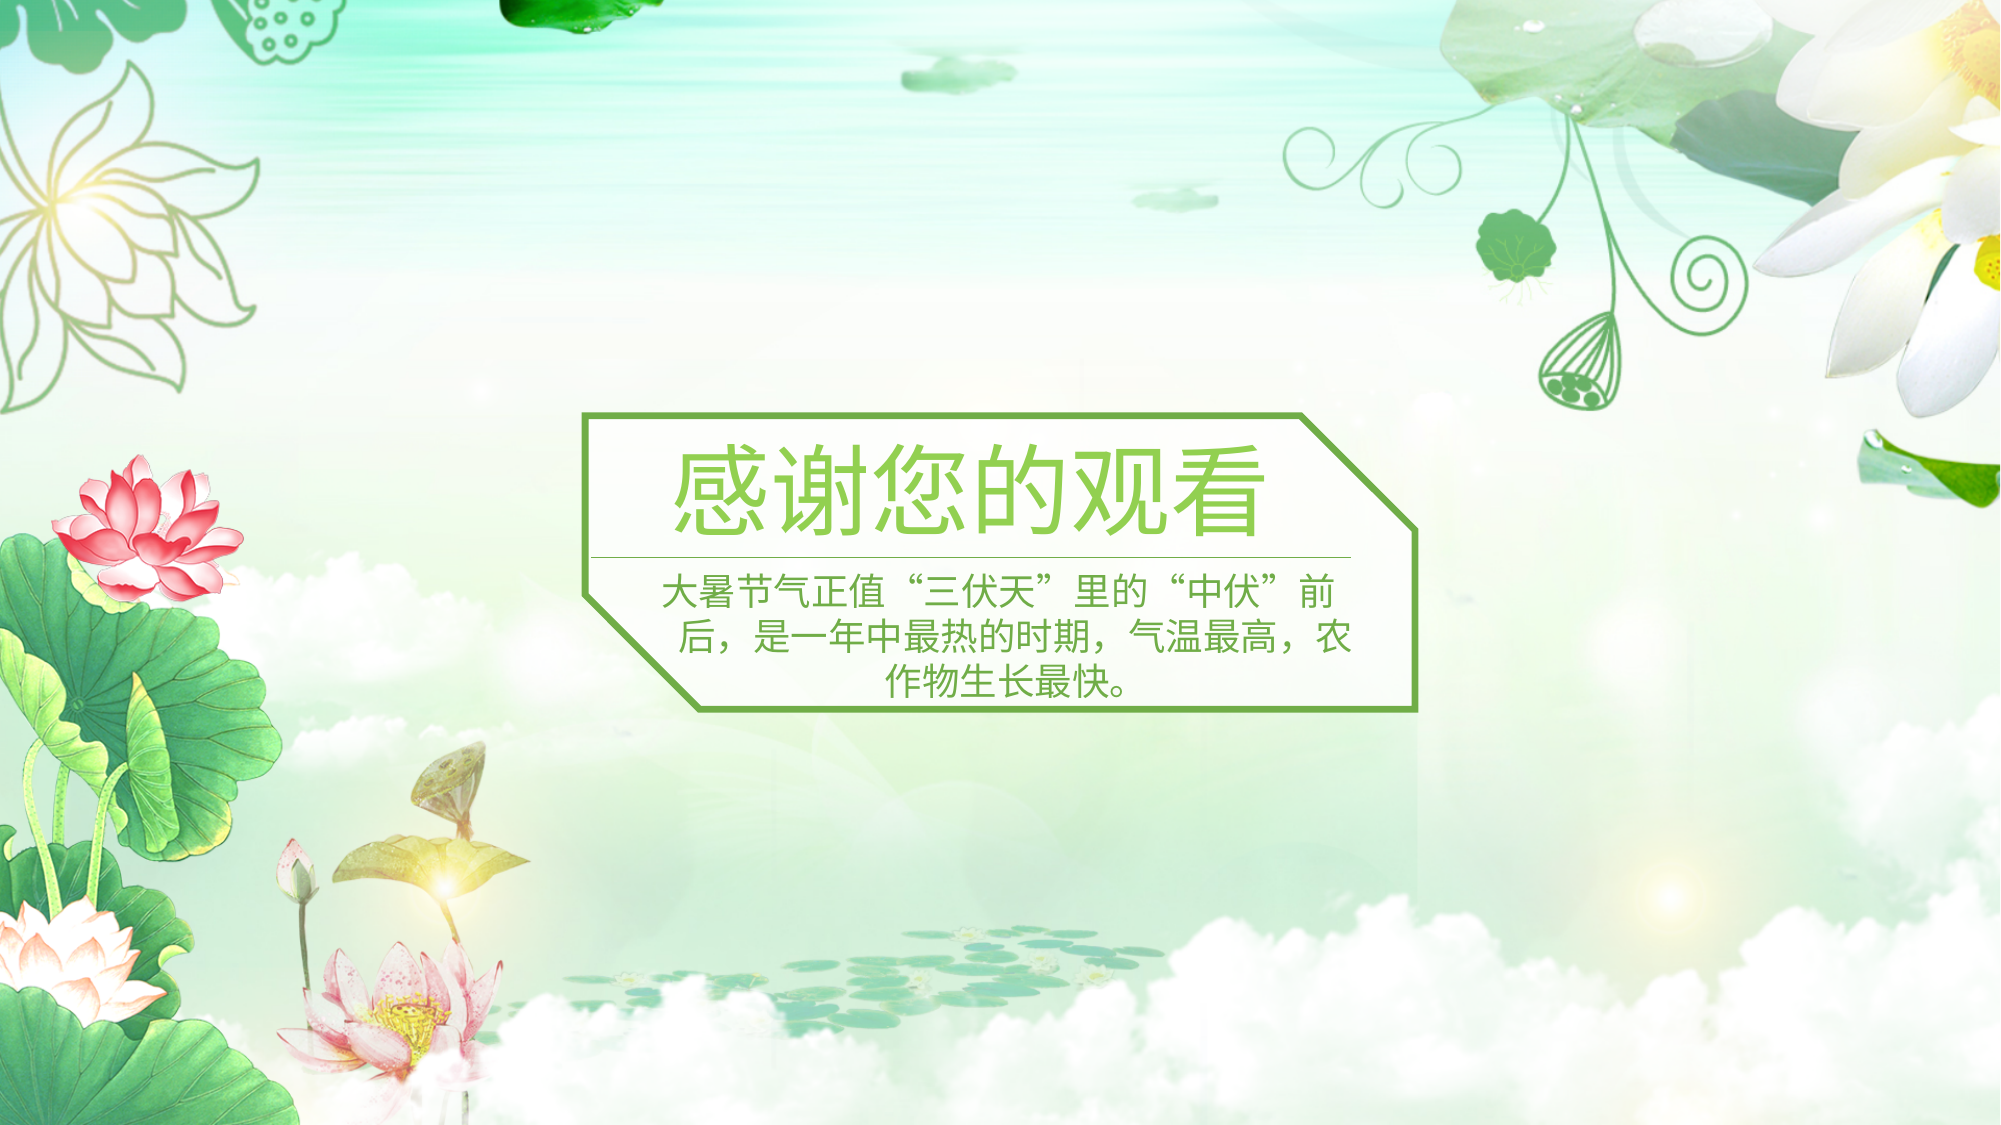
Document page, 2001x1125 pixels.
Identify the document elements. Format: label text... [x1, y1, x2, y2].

text_box 感谢您的观看 [655, 421, 1286, 557]
text_box 大暑节气正值“三伏天”里的“中伏”前 后，是一年中最热的时期，气温最高，农 作物生长最快。 [645, 560, 1386, 755]
text_box [584, 414, 1417, 711]
picture [0, 0, 2001, 1125]
